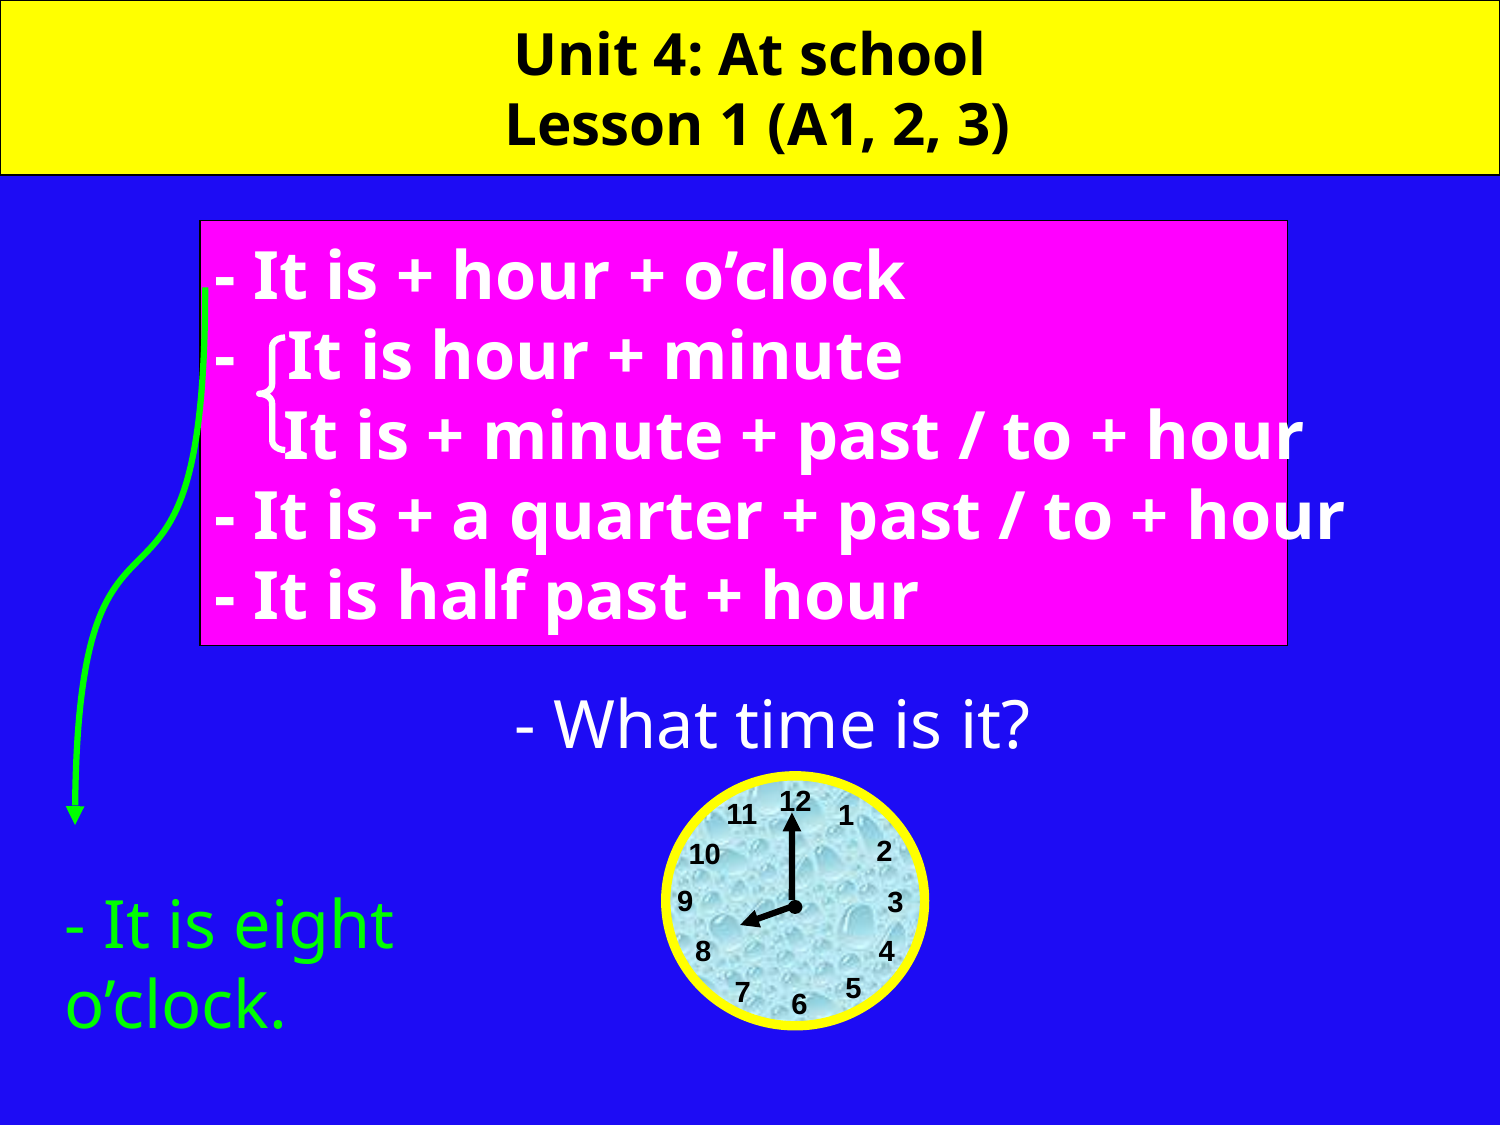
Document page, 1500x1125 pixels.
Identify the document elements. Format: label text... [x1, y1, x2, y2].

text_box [662, 774, 938, 1029]
text_box Unit 4: At school Lesson 1 (A1, 2, 3) [0, 0, 1500, 175]
text_box [259, 337, 286, 451]
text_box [0, 490, 410, 622]
text_box - It is + hour + o’clock - It is hour + minute It is + minute + past / to + hour - It is + a quarter + past / to + hour - It is half past + hour [200, 220, 1288, 646]
text_box - What time is it? [499, 674, 1113, 770]
text_box - It is eight o’clock. [49, 874, 650, 1050]
